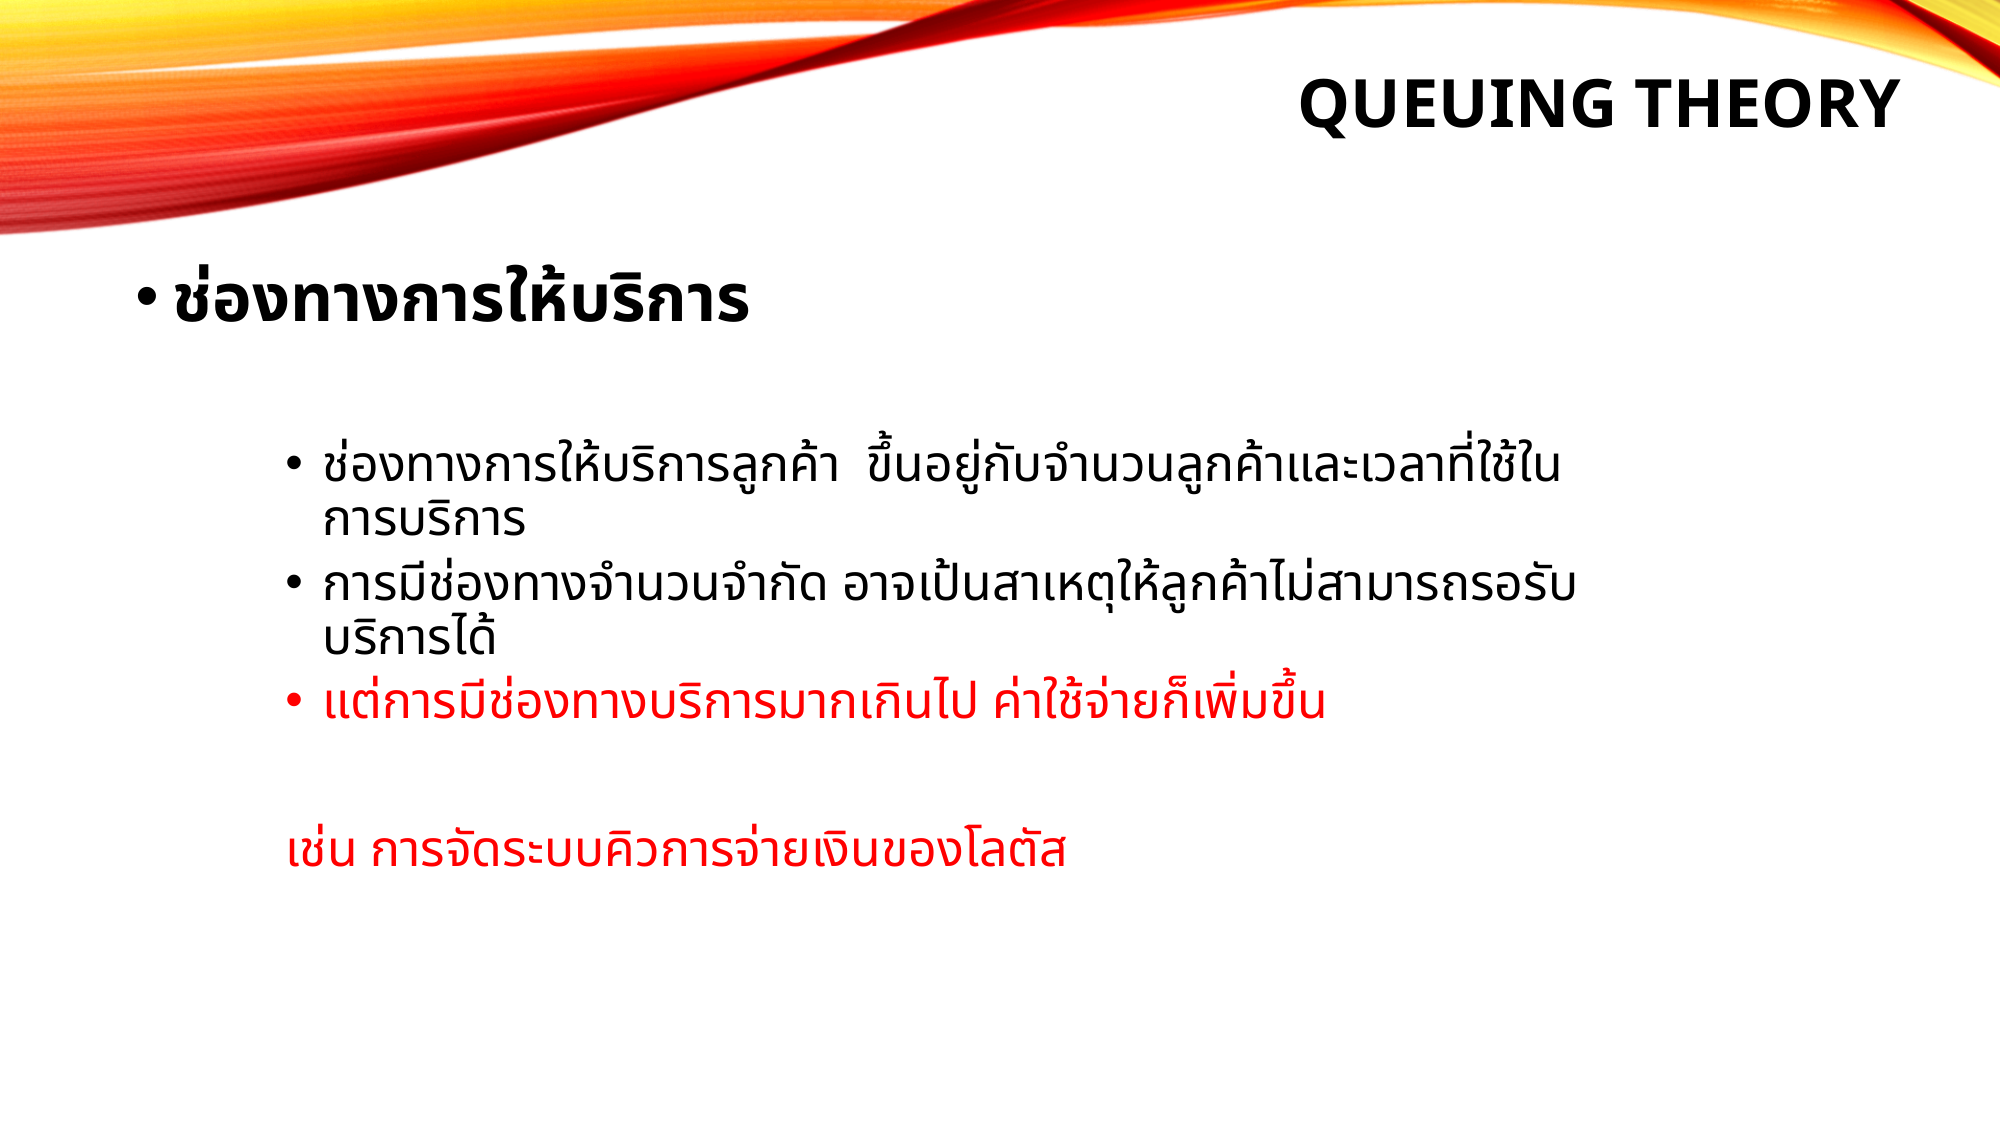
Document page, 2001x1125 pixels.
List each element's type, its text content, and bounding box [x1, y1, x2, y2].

title Queuing Theory [503, 0, 1917, 213]
picture [0, 0, 2000, 237]
list ช่องทางการให้บริการ ช่องทางการให้บริการลูกค้า ขึ้นอยู่กับจำนวนลูกค้าและเวลาที่ใช้ในการบริการ การมีช่องทางจำนวนจำกัด อาจเป้นสาเหตุให้ลูกค้าไม่สามารถรอรับบริการได้ แต่การมีช่องทางบริการมากเกินไป ค่าใช้จ่ายก็เพิ่มขึ้น เช่น การจัดระบบคิวการจ่ายเงินของโลตัส [120, 255, 1635, 917]
